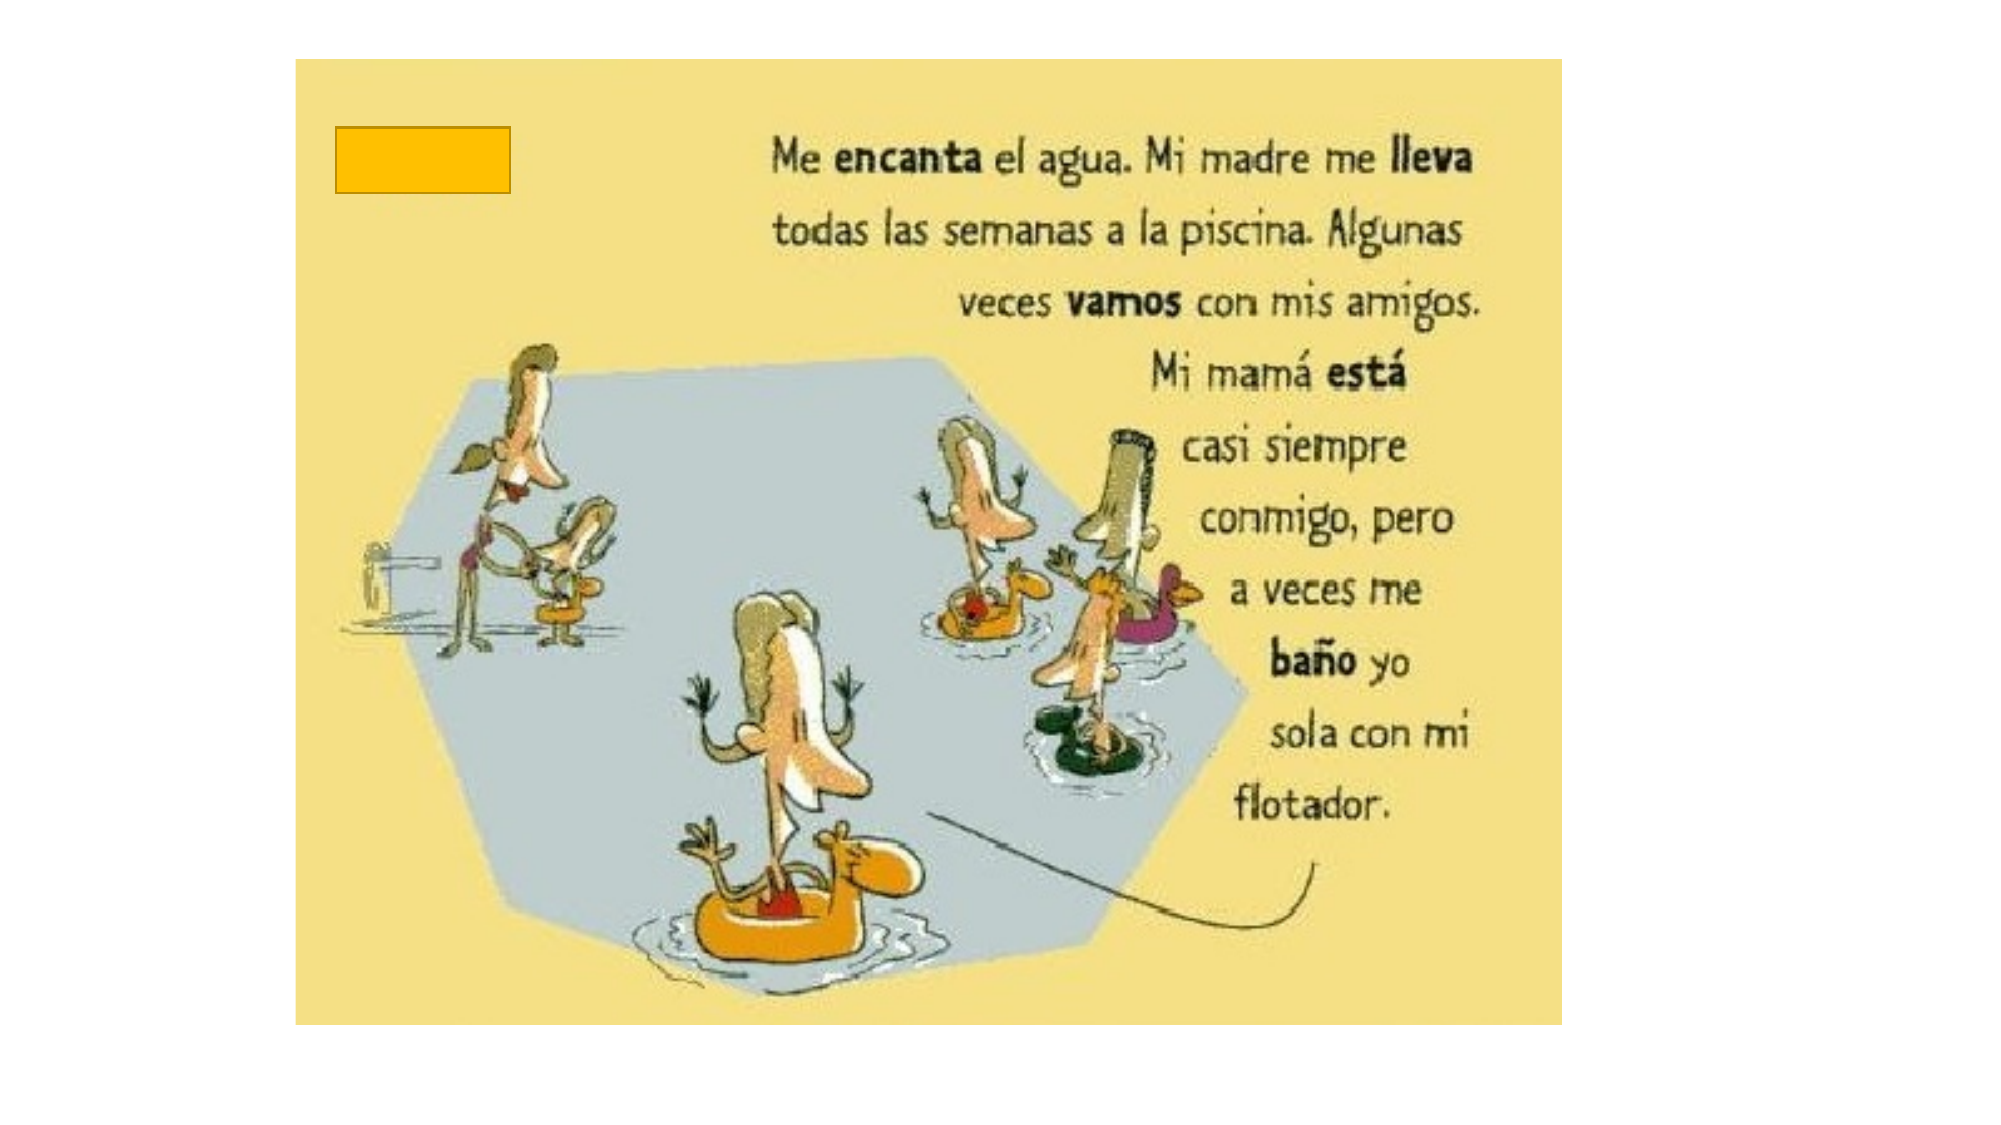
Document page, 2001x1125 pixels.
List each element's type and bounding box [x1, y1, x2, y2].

picture [295, 59, 1562, 1025]
